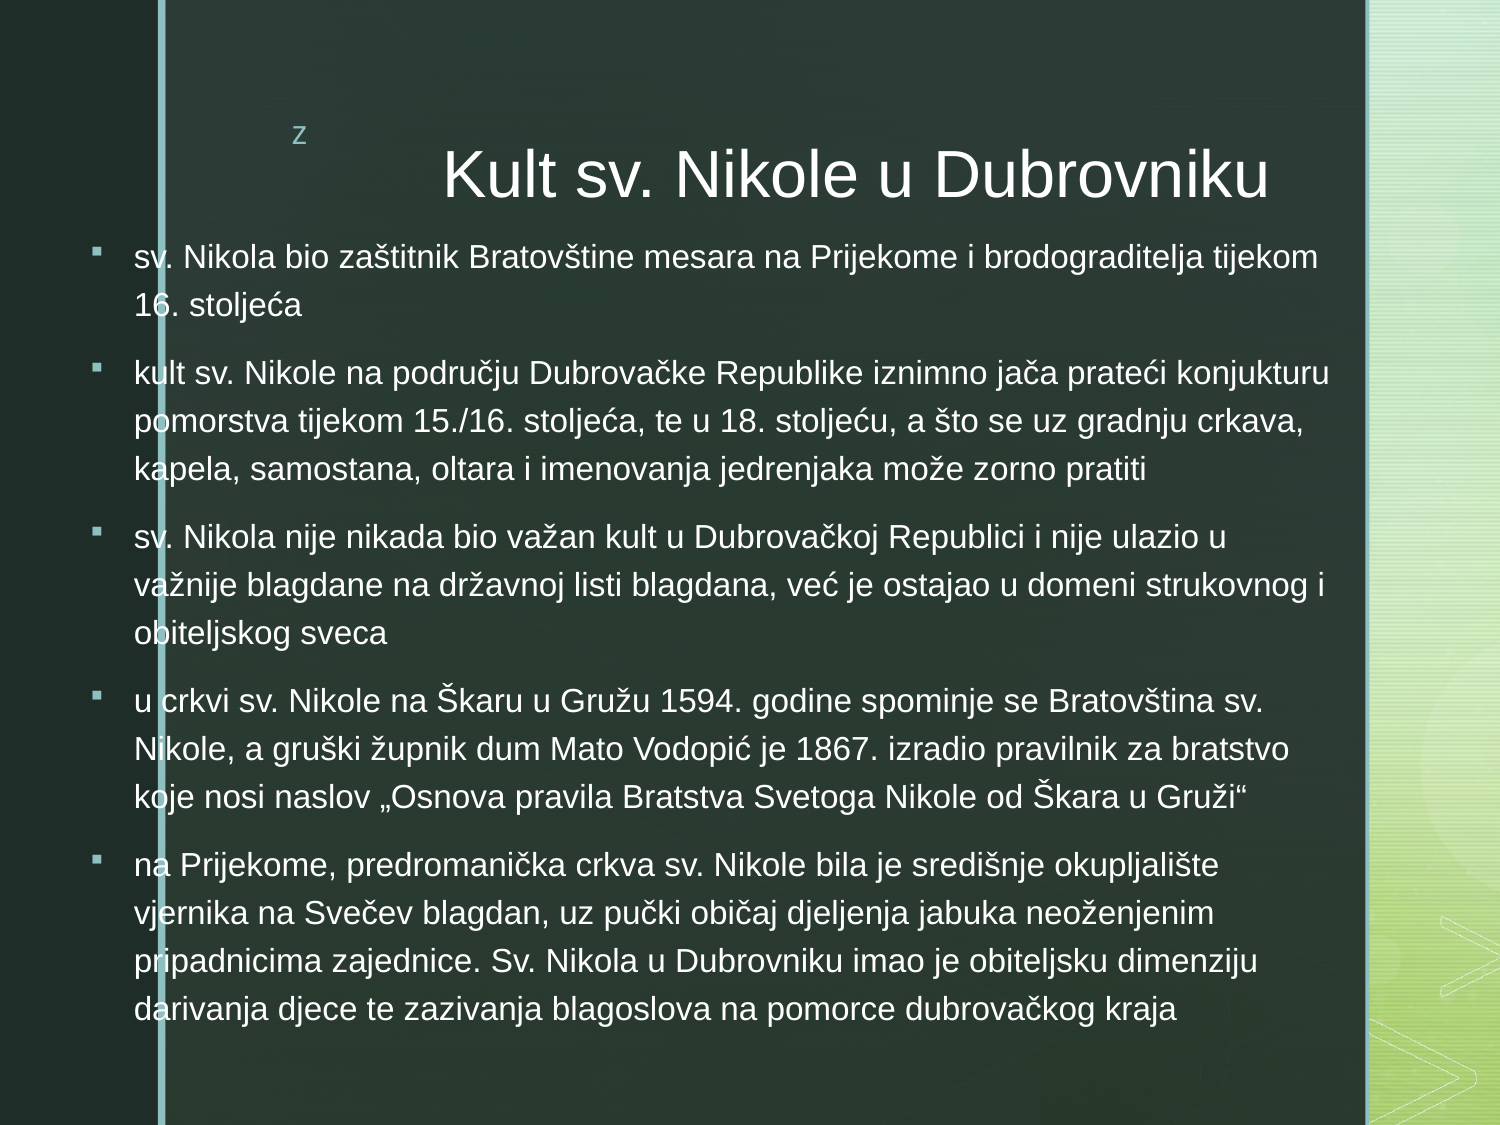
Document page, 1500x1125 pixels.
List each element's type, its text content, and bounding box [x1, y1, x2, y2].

list sv. Nikola bio zaštitnik Bratovštine mesara na Prijekome i brodograditelja tijekom 16. stoljeća kult sv. Nikole na području Dubrovačke Republike iznimno jača prateći konjukturu pomorstva tijekom 15./16. stoljeća, te u 18. stoljeću, a što se uz gradnju crkava, kapela, samostana, oltara i imenovanja jedrenjaka može zorno pratiti sv. Nikola nije nikada bio važan kult u Dubrovačkoj Republici i nije ulazio u važnije blagdane na državnoj listi blagdana, već je ostajao u domeni strukovnog i obiteljskog sveca u crkvi sv. Nikole na Škaru u Gružu 1594. godine spominje se Bratovština sv. Nikole, a gruški župnik dum Mato Vodopić je 1867. izradio pravilnik za bratstvo koje nosi naslov „Osnova pravila Bratstva Svetoga Nikole od Škara u Gruži“ na Prijekome, predromanička crkva sv. Nikole bila je središnje okupljalište vjernika na Svečev blagdan, uz pučki običaj djeljenja jabuka neoženjenim pripadnicima zajednice. Sv. Nikola u Dubrovniku imao je obiteljsku dimenziju darivanja djece te zazivanja blagoslova na pomorce dubrovačkog kraja [75, 208, 1353, 1047]
title Kult sv. Nikole u Dubrovniku [321, 132, 1286, 208]
picture [1370, 0, 1500, 1125]
